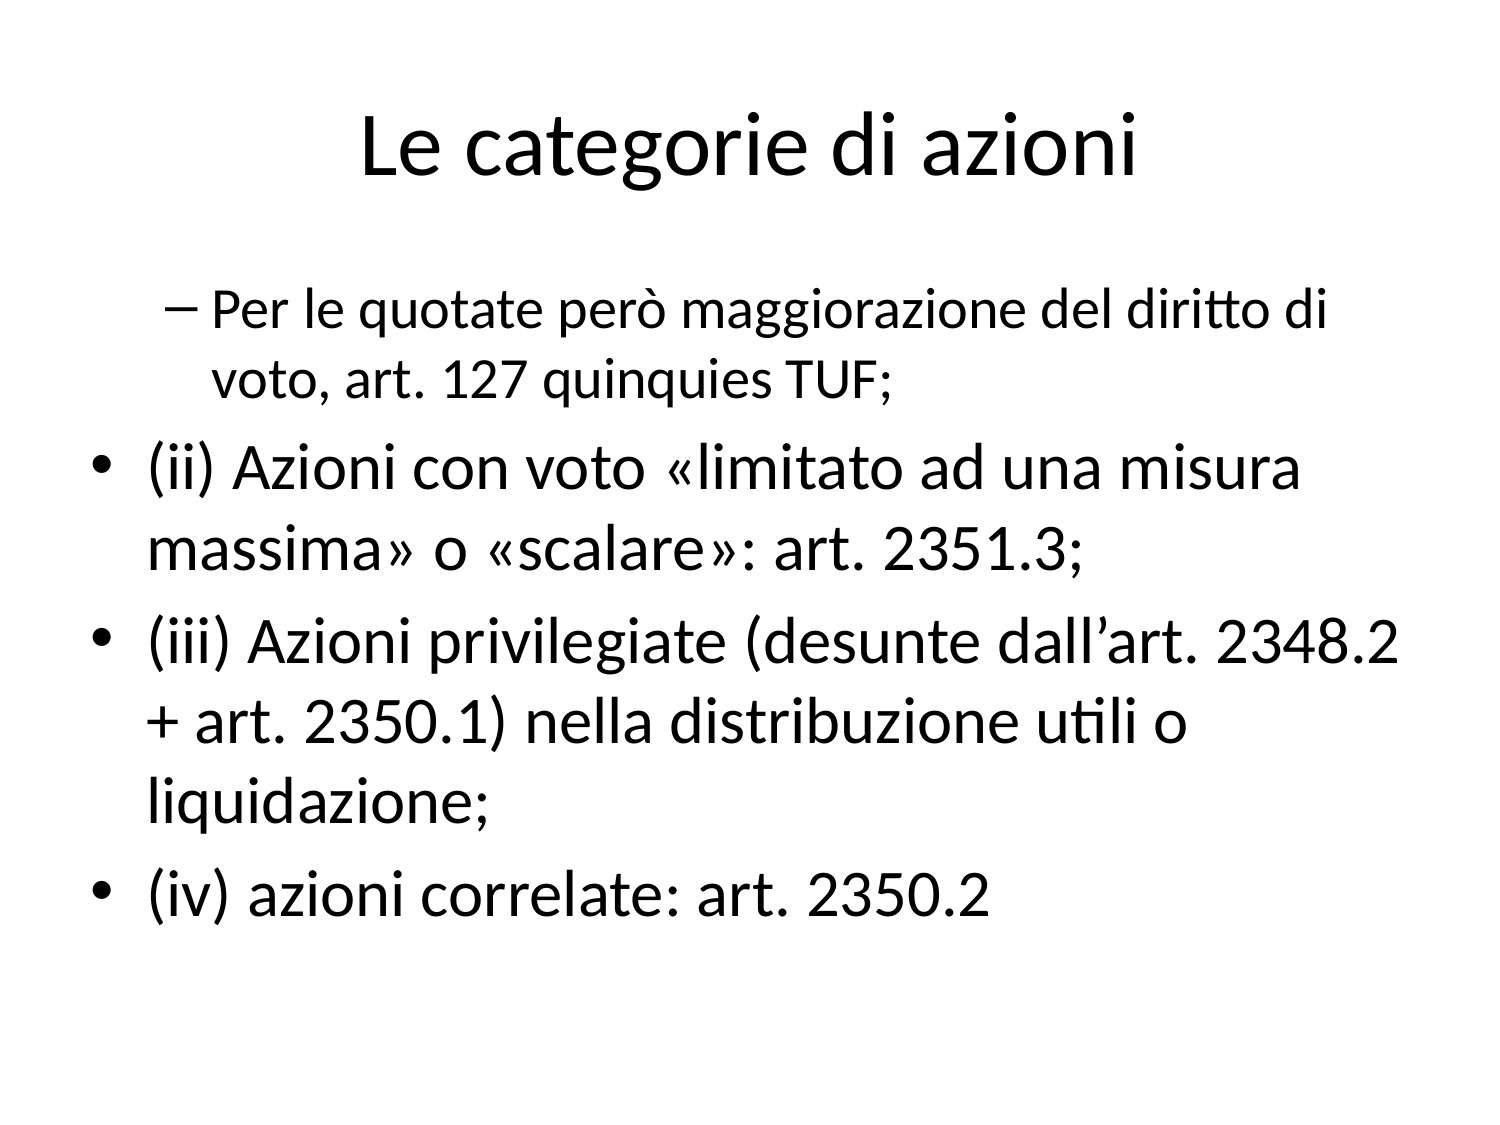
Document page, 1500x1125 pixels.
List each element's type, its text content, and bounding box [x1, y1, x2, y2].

title Le categorie di azioni [75, 45, 1425, 233]
list Per le quotate però maggiorazione del diritto di voto, art. 127 quinquies TUF; (ii) Azioni con voto «limitato ad una misura massima» o «scalare»: art. 2351.3; (iii) Azioni privilegiate (desunte dall’art. 2348.2 + art. 2350.1) nella distribuzione utili o liquidazione; (iv) azioni correlate: art. 2350.2 [75, 262, 1425, 1005]
